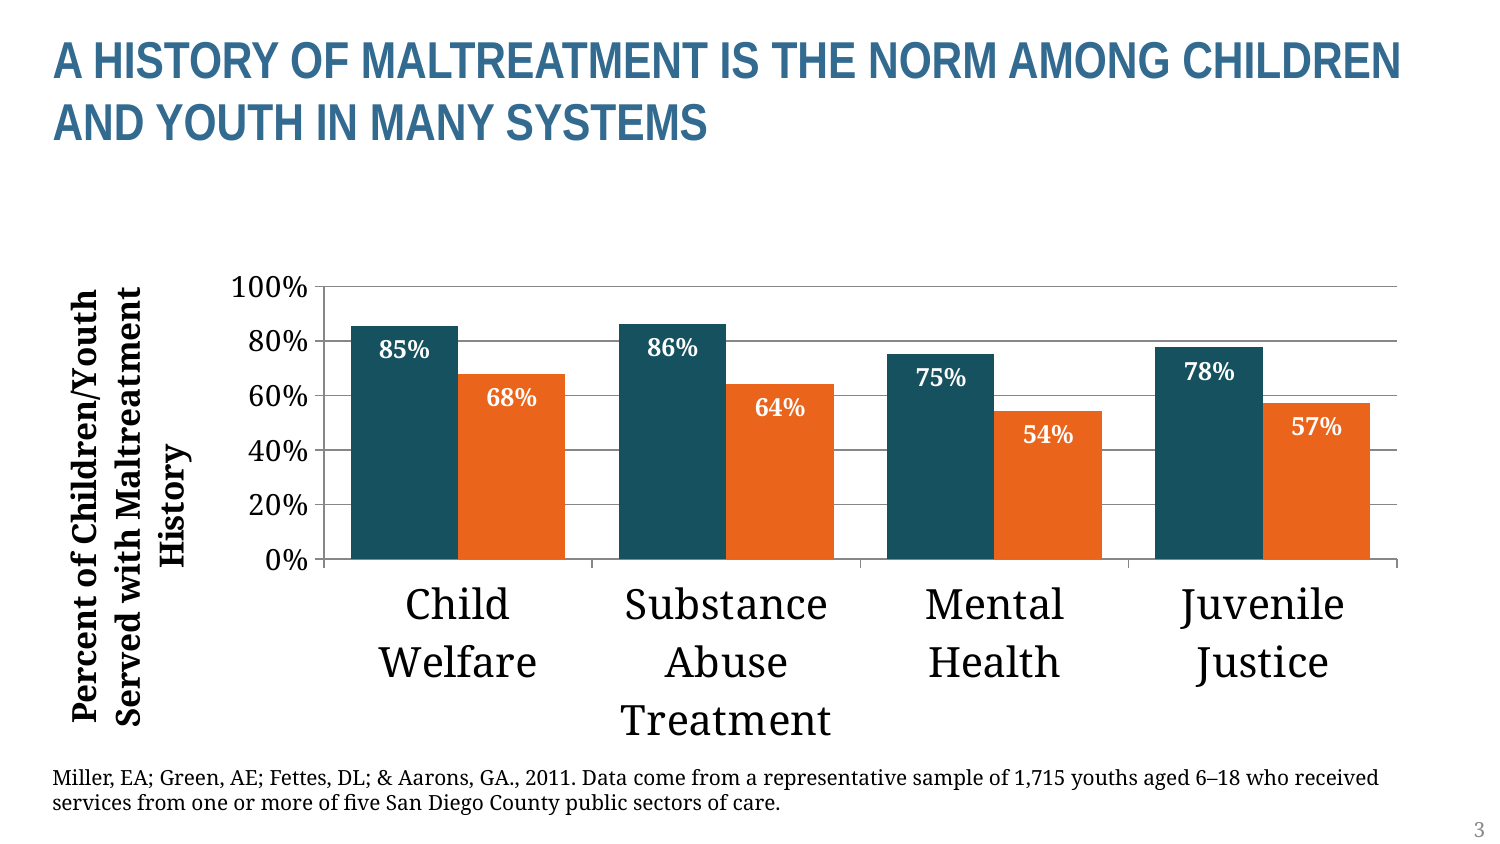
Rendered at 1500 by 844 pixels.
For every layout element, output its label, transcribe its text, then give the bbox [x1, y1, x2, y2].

slide_number 3 [1149, 808, 1500, 844]
title A HISTORY OF MALTREATMENT IS THE NORM AMONG CHILDREN AND YOUTH IN MANY SYSTEMS [37, 18, 1450, 160]
chart [24, 168, 1426, 760]
text_box Miller, EA; Green, AE; Fettes, DL; & Aarons, GA., 2011. Data come from a representative sample of 1,715 youths aged 6–18 who received services from one or more of five San Diego County public sectors of care. [37, 756, 1475, 822]
